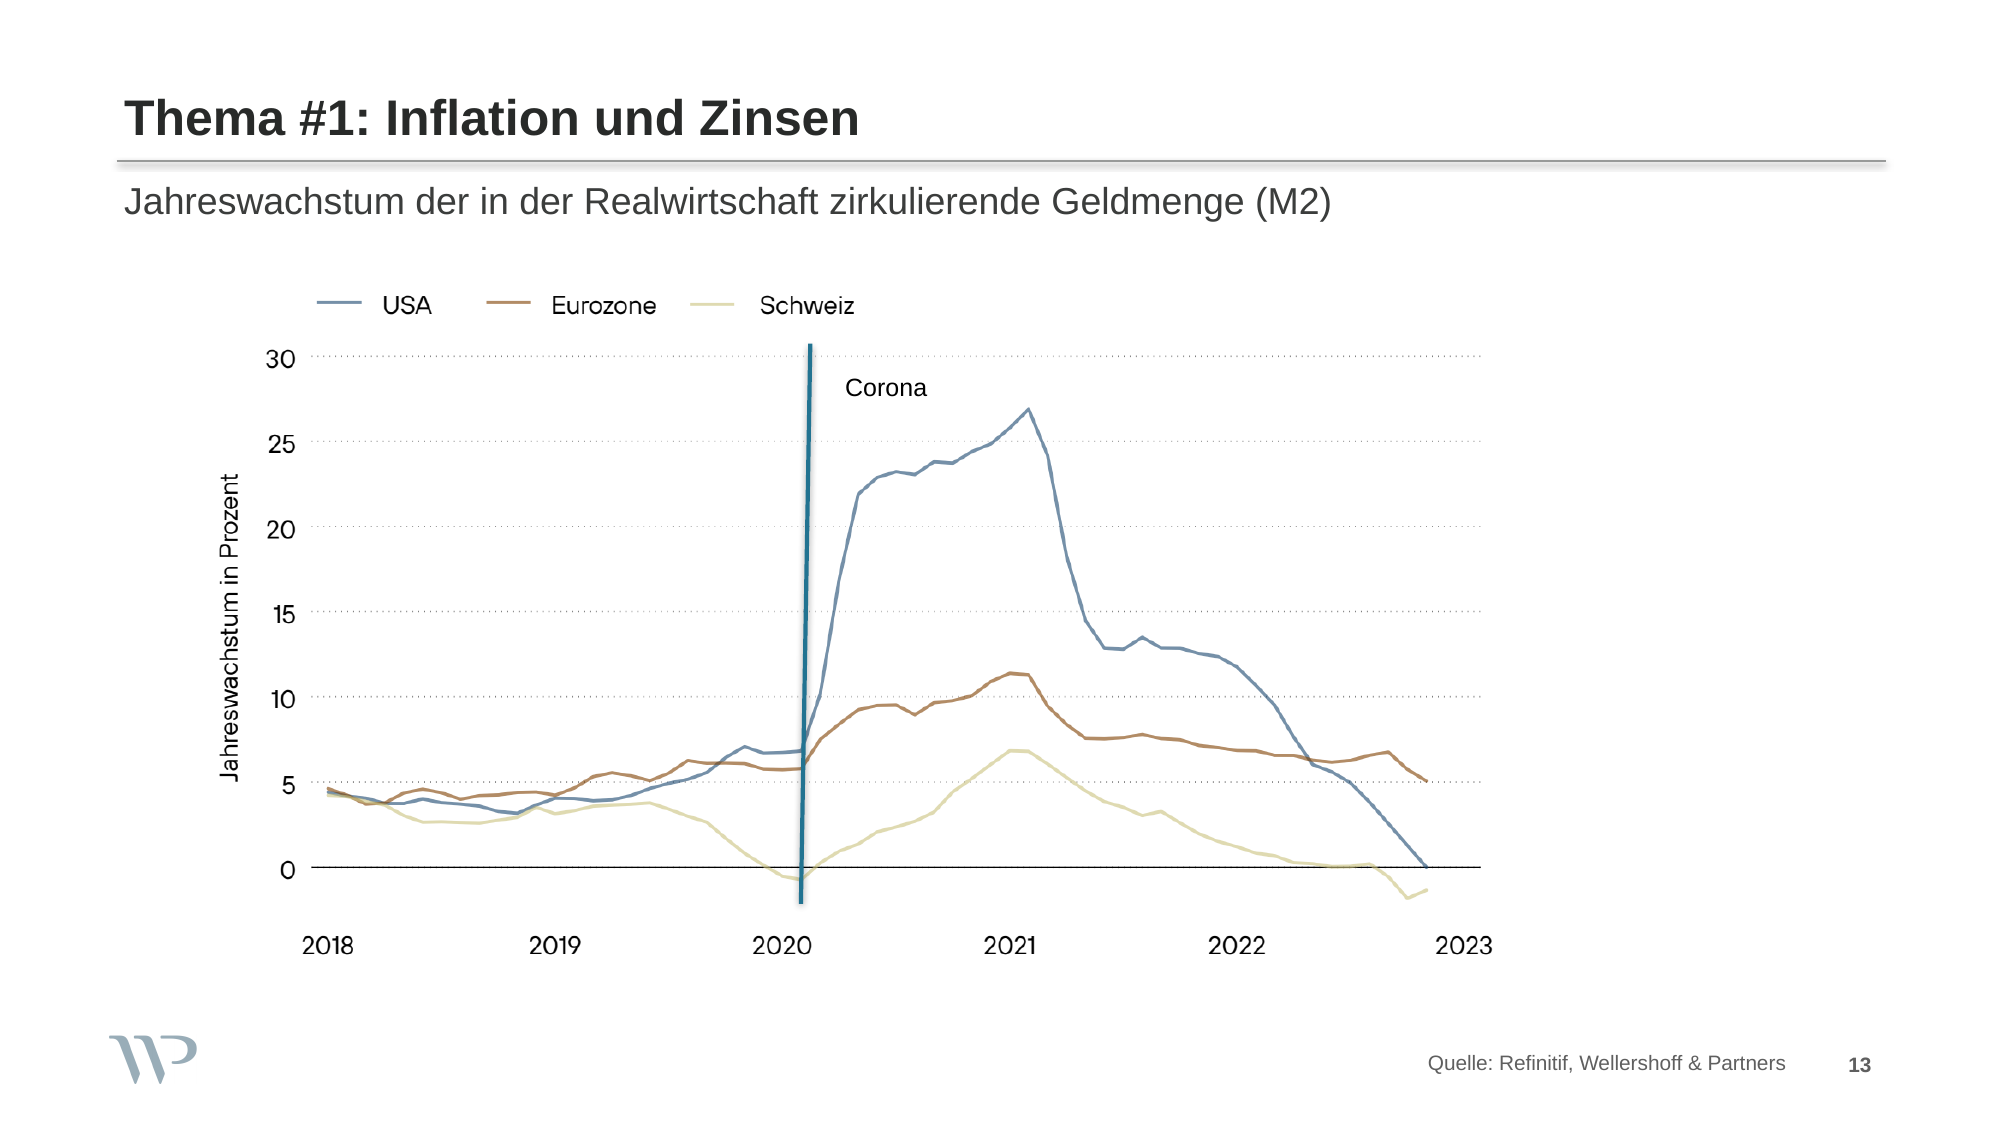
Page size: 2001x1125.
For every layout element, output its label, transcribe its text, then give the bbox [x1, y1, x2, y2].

subtitle Jahreswachstum der in der Realwirtschaft zirkulierende Geldmenge (M2) [109, 172, 1882, 244]
list Quelle: Refinitif, Wellershoff & Partners [267, 1041, 1801, 1083]
title Thema #1: Inflation und Zinsen [109, 78, 1882, 149]
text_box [800, 343, 811, 905]
picture [109, 261, 1586, 1000]
picture [109, 1034, 197, 1084]
